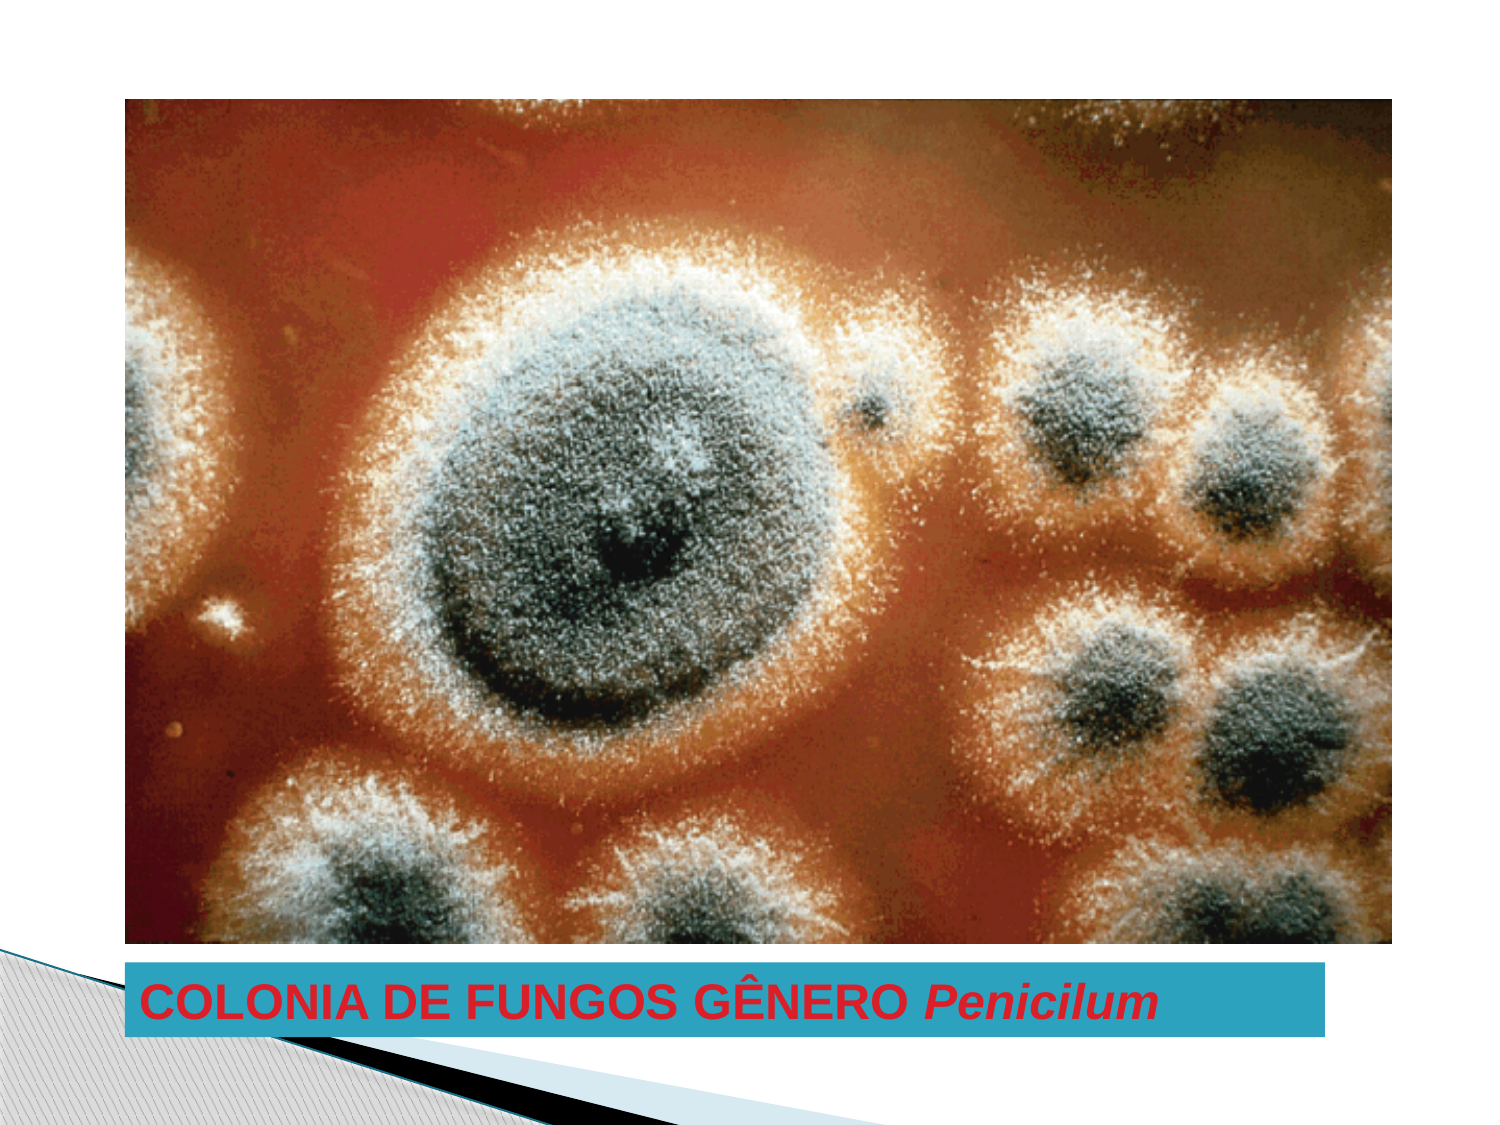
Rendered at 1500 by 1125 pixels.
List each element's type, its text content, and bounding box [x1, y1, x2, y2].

picture [124, 99, 1392, 944]
text_box COLONIA DE FUNGOS GÊNERO Penicilum [124, 962, 1325, 1038]
